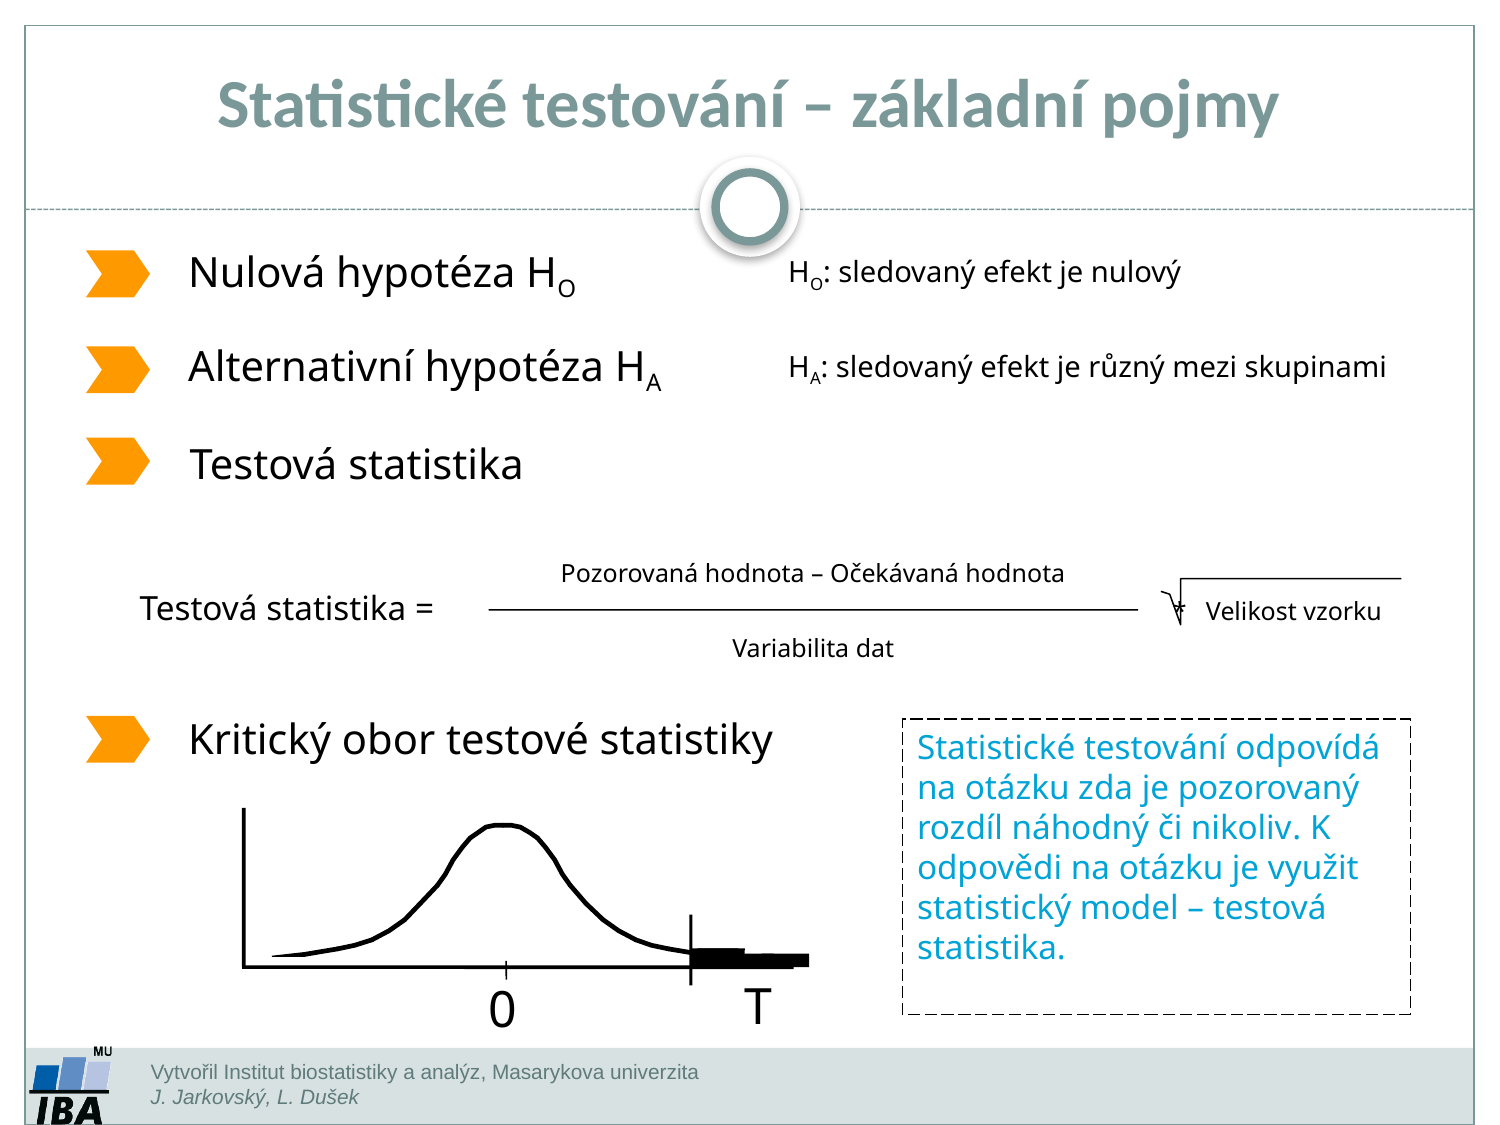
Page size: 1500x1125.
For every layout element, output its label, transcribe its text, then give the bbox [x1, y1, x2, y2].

text_box Statistické testování odpovídá na otázku zda je pozorovaný rozdíl náhodný či nikoliv. K odpovědi na otázku je využit statistický model – testová statistika. [902, 718, 1411, 1015]
text_box [85, 250, 151, 298]
footer Vytvořil Institut biostatistiky a analýz, Masarykova univerzita J. Jarkovský, L. Dušek [135, 1051, 724, 1112]
text_box [85, 346, 151, 394]
text_box Kritický obor testové statistiky [173, 692, 1057, 784]
text_box * Velikost vzorku [1158, 587, 1398, 633]
text_box [1160, 578, 1402, 625]
text_box Nulová hypotéza HO [173, 233, 773, 315]
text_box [0, 538, 1145, 681]
text_box HO: sledovaný efekt je nulový [773, 233, 1445, 315]
text_box [85, 437, 151, 485]
text_box Testová statistika [174, 422, 761, 504]
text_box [241, 801, 812, 1027]
text_box [85, 715, 151, 763]
text_box Alternativní hypotéza HA [173, 327, 773, 409]
text_box HA: sledovaný efekt je různý mezi skupinami [773, 327, 1462, 409]
title Statistické testování – základní pojmy [49, 37, 1450, 163]
picture [29, 1046, 112, 1125]
